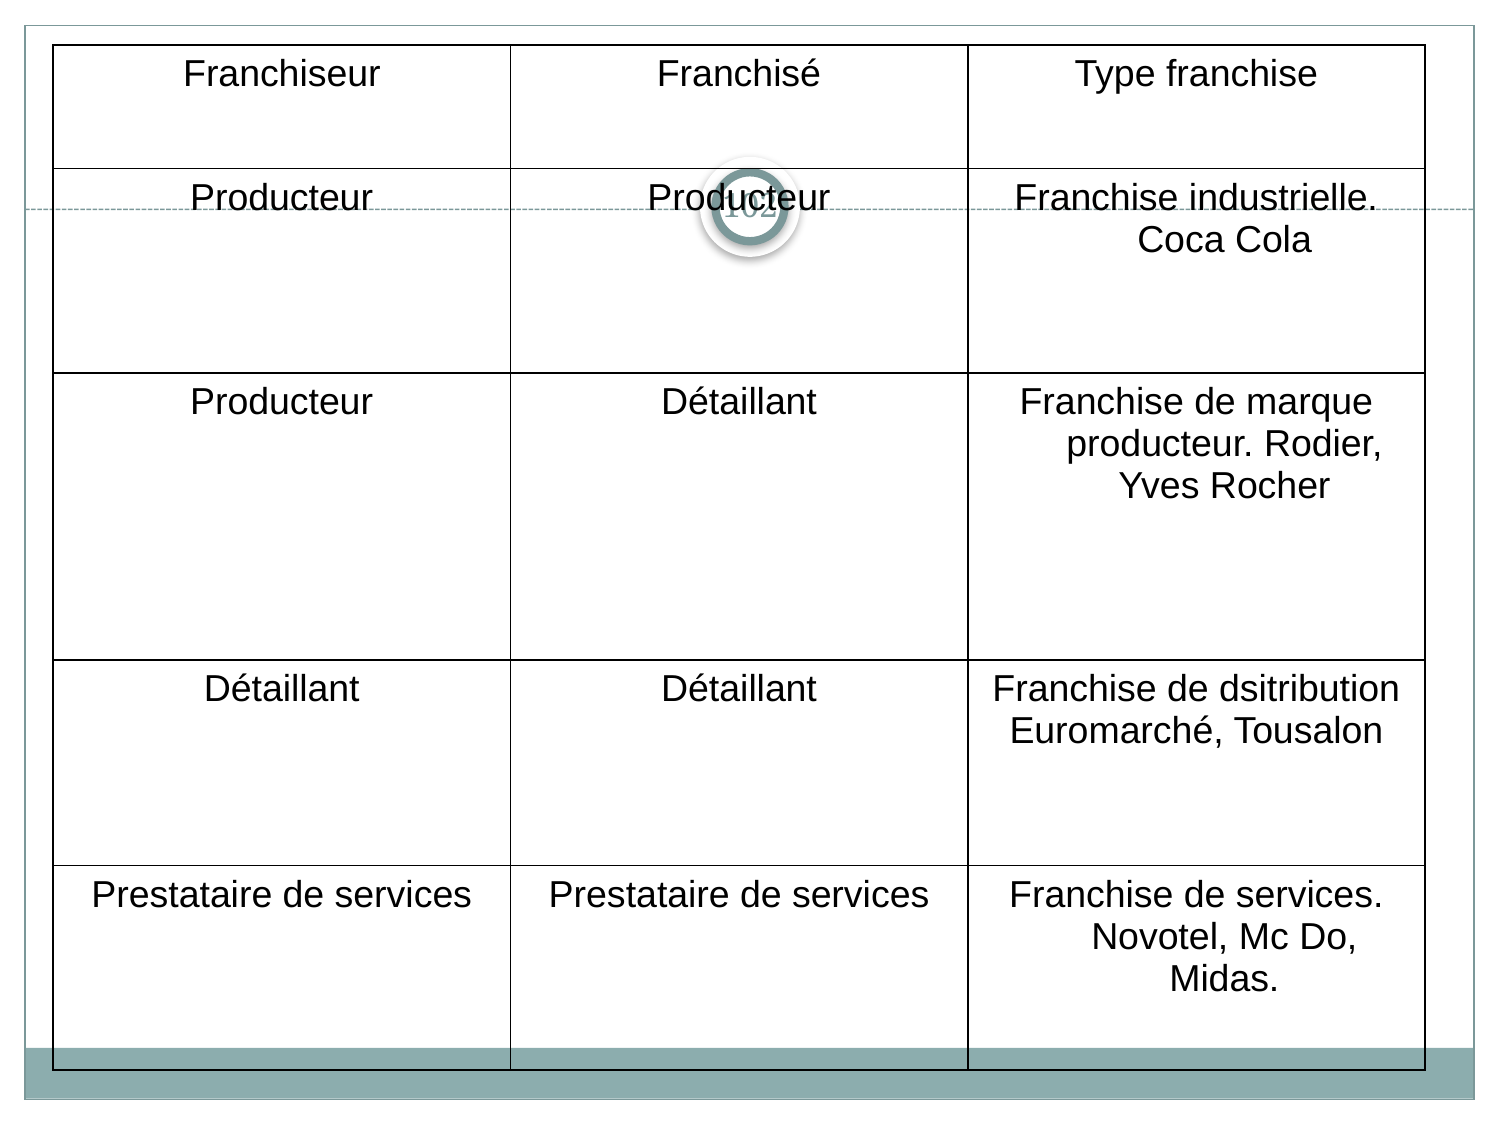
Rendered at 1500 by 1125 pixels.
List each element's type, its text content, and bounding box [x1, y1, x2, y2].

table_cell Détaillant [511, 661, 967, 865]
table_header Franchisé [511, 46, 967, 168]
table_cell Franchise de marque producteur. Rodier, Yves Rocher [969, 374, 1424, 659]
table_cell Producteur [54, 169, 510, 372]
table_cell Producteur [54, 374, 510, 659]
table_cell Producteur [511, 169, 967, 372]
table_header Franchiseur [54, 46, 510, 168]
table_header Type franchise [969, 46, 1424, 168]
table_cell Prestataire de services [511, 866, 967, 1069]
table_cell Détaillant [511, 374, 967, 659]
table_cell Franchise de dsitribution Euromarché, Tousalon [969, 661, 1424, 865]
table_cell Prestataire de services [54, 866, 510, 1069]
table_cell Franchise de services. Novotel, Mc Do, Midas. [969, 866, 1424, 1069]
table_cell Franchise industrielle. Coca Cola [969, 169, 1424, 372]
table_cell Détaillant [54, 661, 510, 865]
